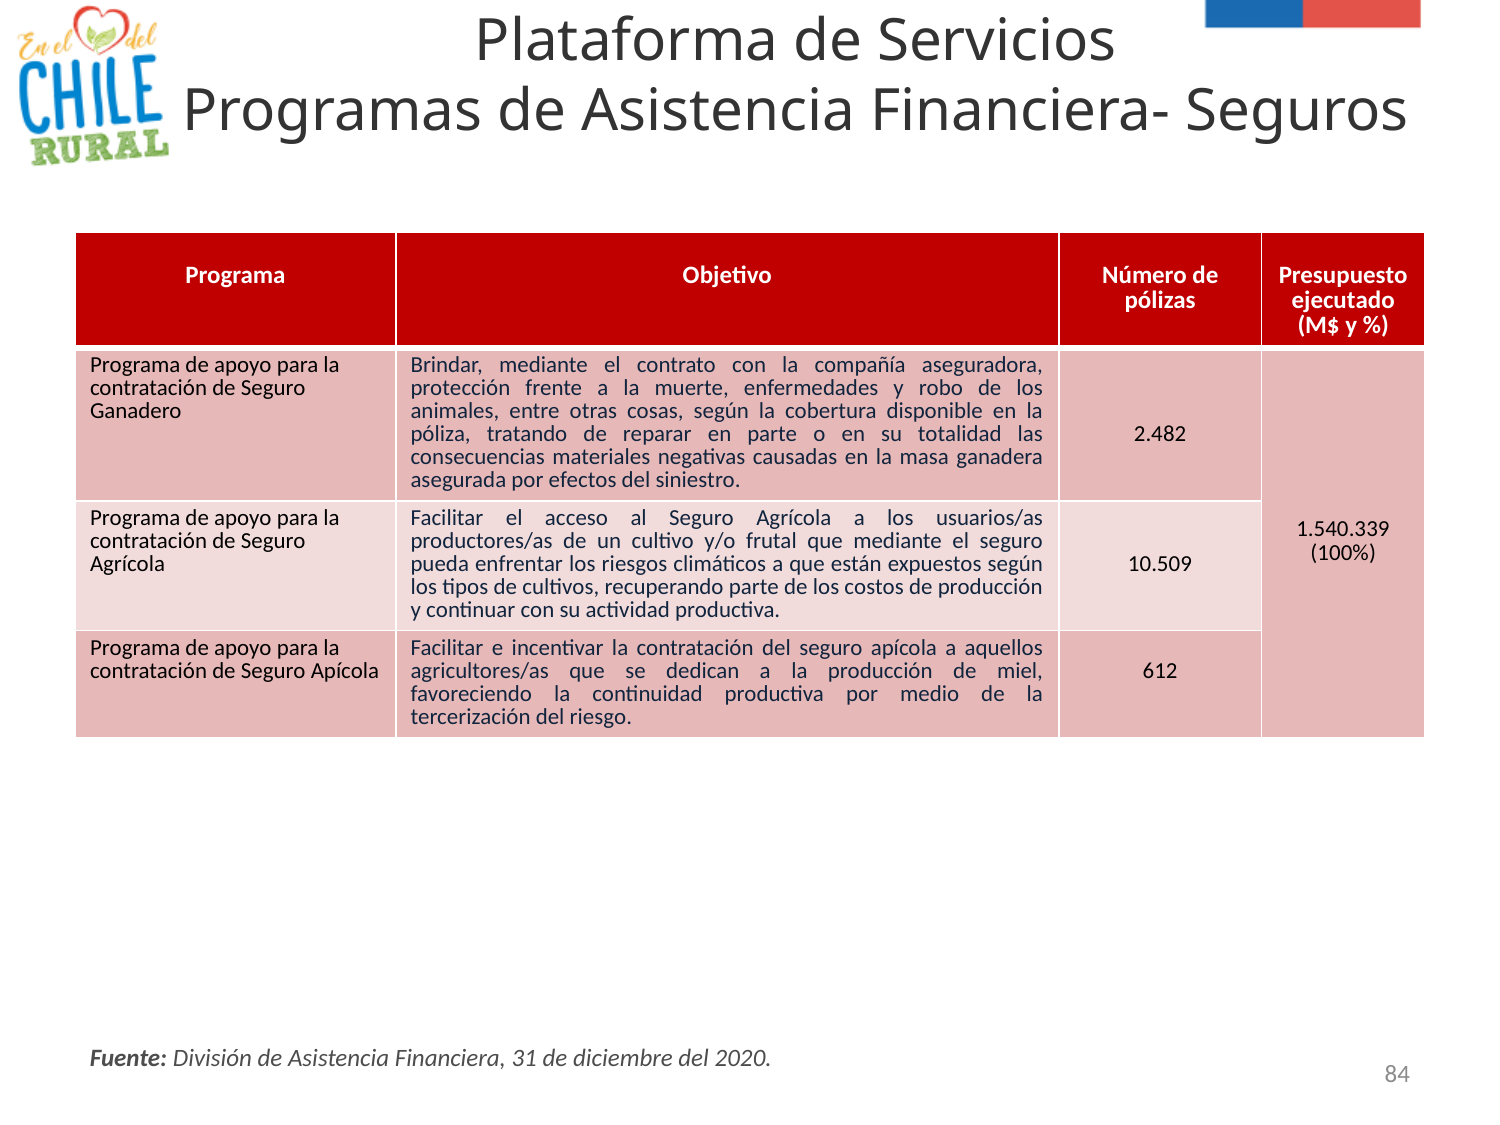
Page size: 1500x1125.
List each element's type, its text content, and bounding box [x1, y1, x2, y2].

table_cell 612 [1060, 631, 1261, 737]
table_cell Facilitar e incentivar la contratación del seguro apícola a aquellos agricultores/as que se dedican a la producción de miel, favoreciendo la continuidad productiva por medio de la tercerización del riesgo. [397, 631, 1058, 737]
table_cell Programa de apoyo para la contratación de Seguro Apícola [76, 631, 395, 737]
table_cell Programa de apoyo para la contratación de Seguro Agrícola [76, 502, 395, 630]
table_header Presupuesto ejecutado (M$ y %) [1262, 233, 1424, 345]
table_cell Programa de apoyo para la contratación de Seguro Ganadero [76, 351, 395, 500]
title Plataforma de Servicios Programas de Asistencia Financiera- Seguros [166, 48, 1425, 232]
table_cell Brindar, mediante el contrato con la compañía aseguradora, protección frente a la muerte, enfermedades y robo de los animales, entre otras cosas, según la cobertura disponible en la póliza, tratando de reparar en parte o en su totalidad las consecuencias materiales negativas causadas en la masa ganadera asegurada por efectos del siniestro. [397, 351, 1058, 500]
table_header Número de pólizas [1060, 233, 1261, 345]
table_cell 1.540.339 (100%) [1262, 351, 1424, 737]
table_cell Facilitar el acceso al Seguro Agrícola a los usuarios/as productores/as de un cultivo y/o frutal que mediante el seguro pueda enfrentar los riesgos climáticos a que están expuestos según los tipos de cultivos, recuperando parte de los costos de producción y continuar con su actividad productiva. [397, 502, 1058, 630]
text_box Fuente: División de Asistencia Financiera, 31 de diciembre del 2020. [74, 1033, 1304, 1079]
table_cell 2.482 [1060, 351, 1261, 500]
table_header Objetivo [397, 233, 1058, 345]
table_cell 10.509 [1060, 502, 1261, 630]
slide_number 84 [1074, 1042, 1425, 1103]
table_header Programa [76, 233, 395, 345]
